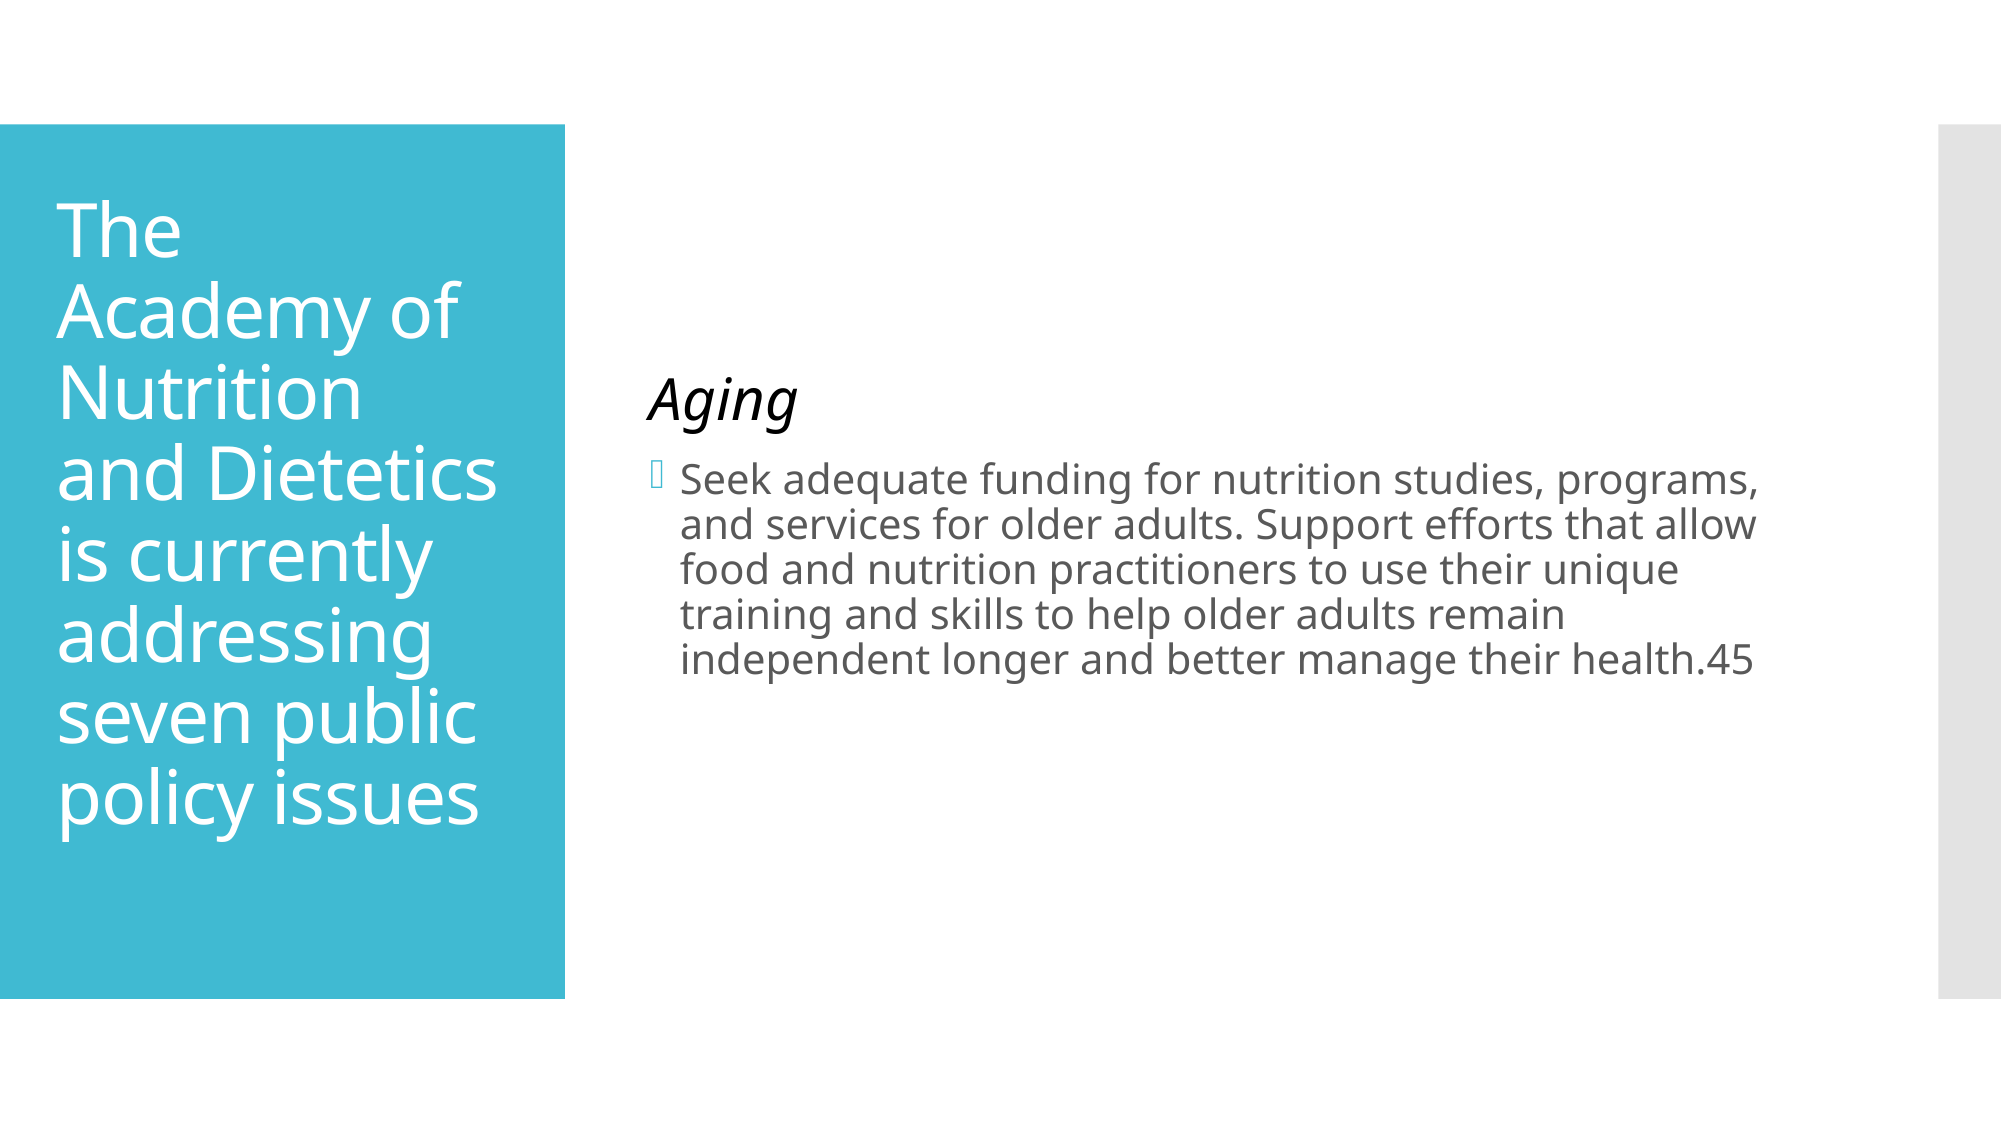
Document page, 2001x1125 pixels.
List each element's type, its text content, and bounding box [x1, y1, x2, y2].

title The Academy of Nutrition and Dietetics is currently addressing seven public policy issues [41, 184, 525, 940]
list Aging Seek adequate funding for nutrition studies, programs, and services for older adults. Support efforts that allow food and nutrition practitioners to use their unique training and skills to help older adults remain independent longer and better manage their health.45 [634, 141, 1835, 982]
